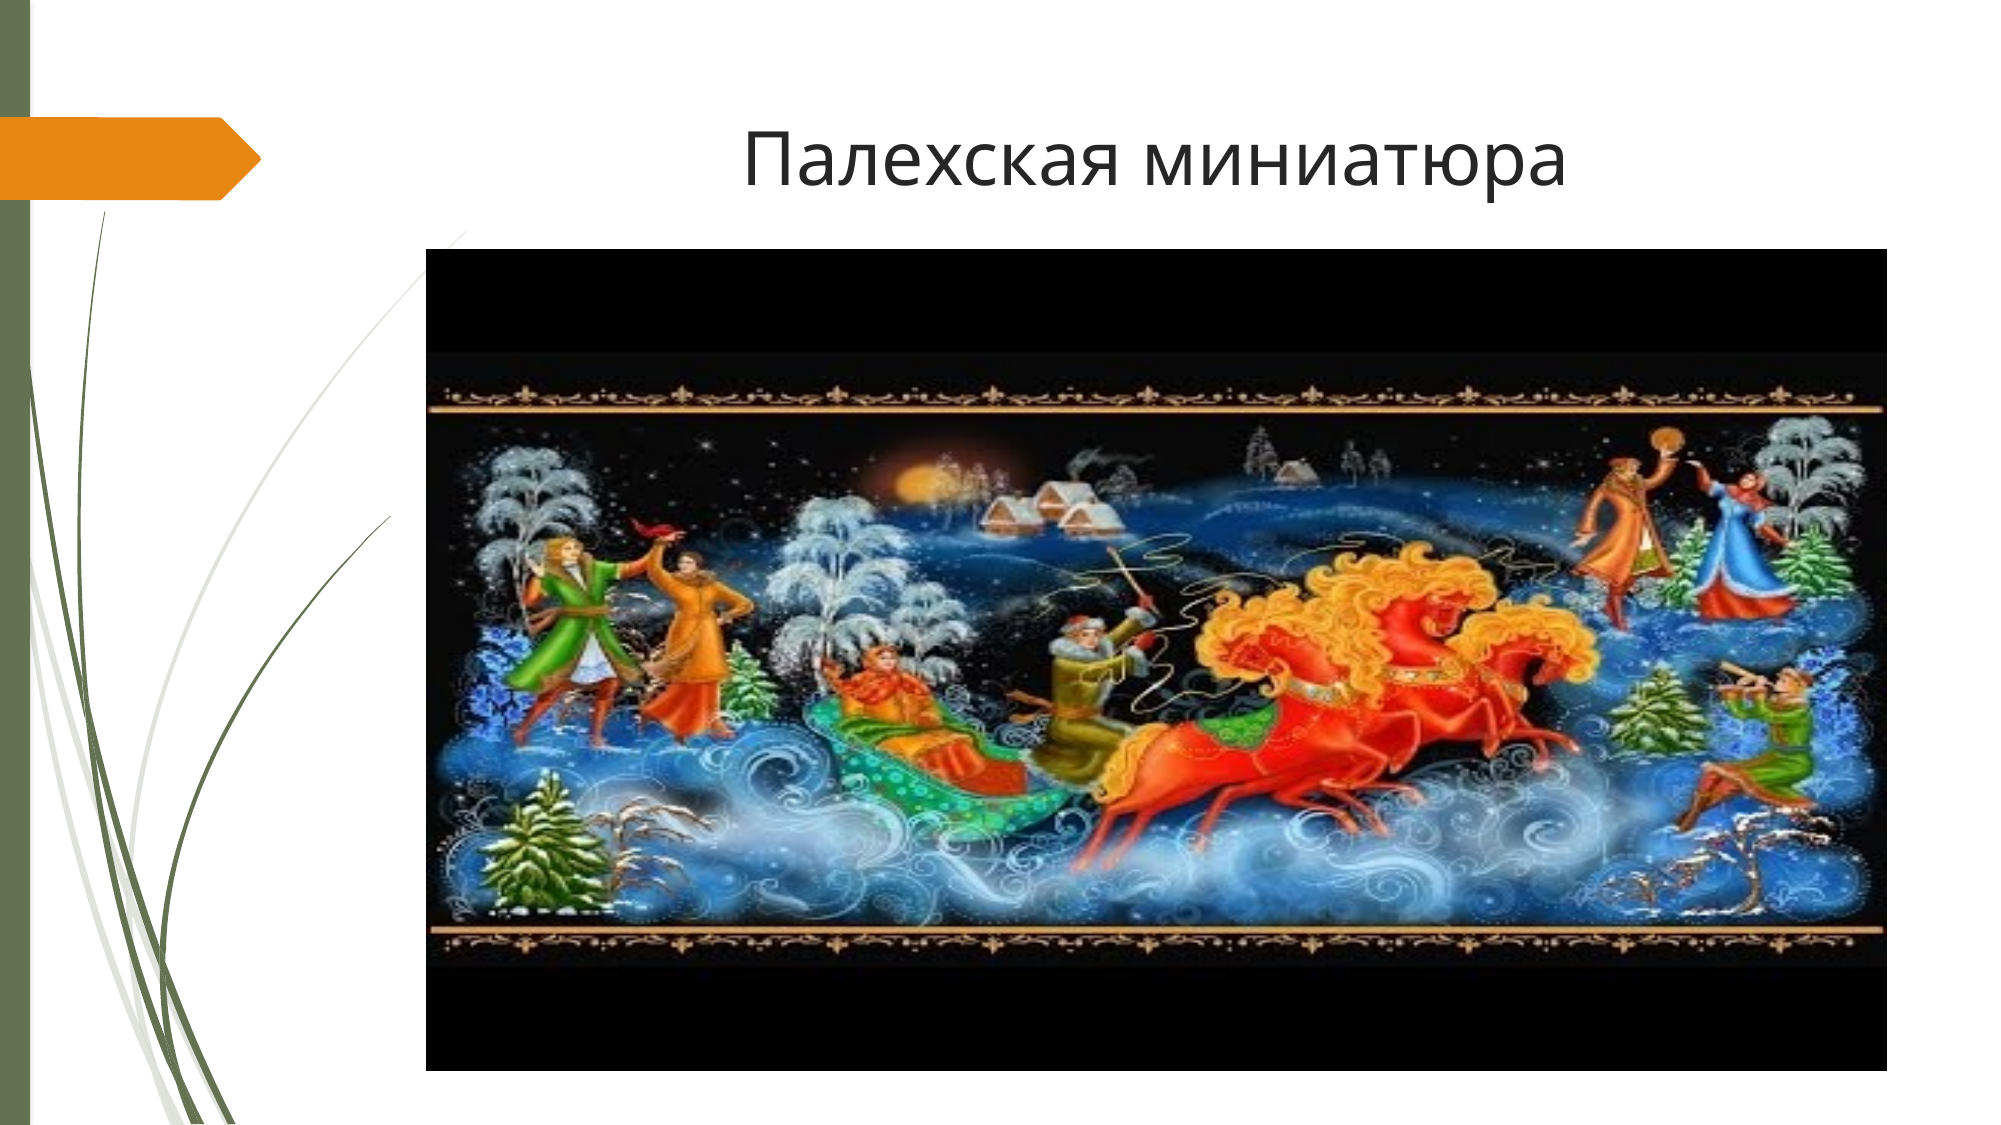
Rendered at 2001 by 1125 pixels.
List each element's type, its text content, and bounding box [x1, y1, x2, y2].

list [425, 248, 1888, 1072]
title Палехская миниатюра [425, 102, 1888, 248]
